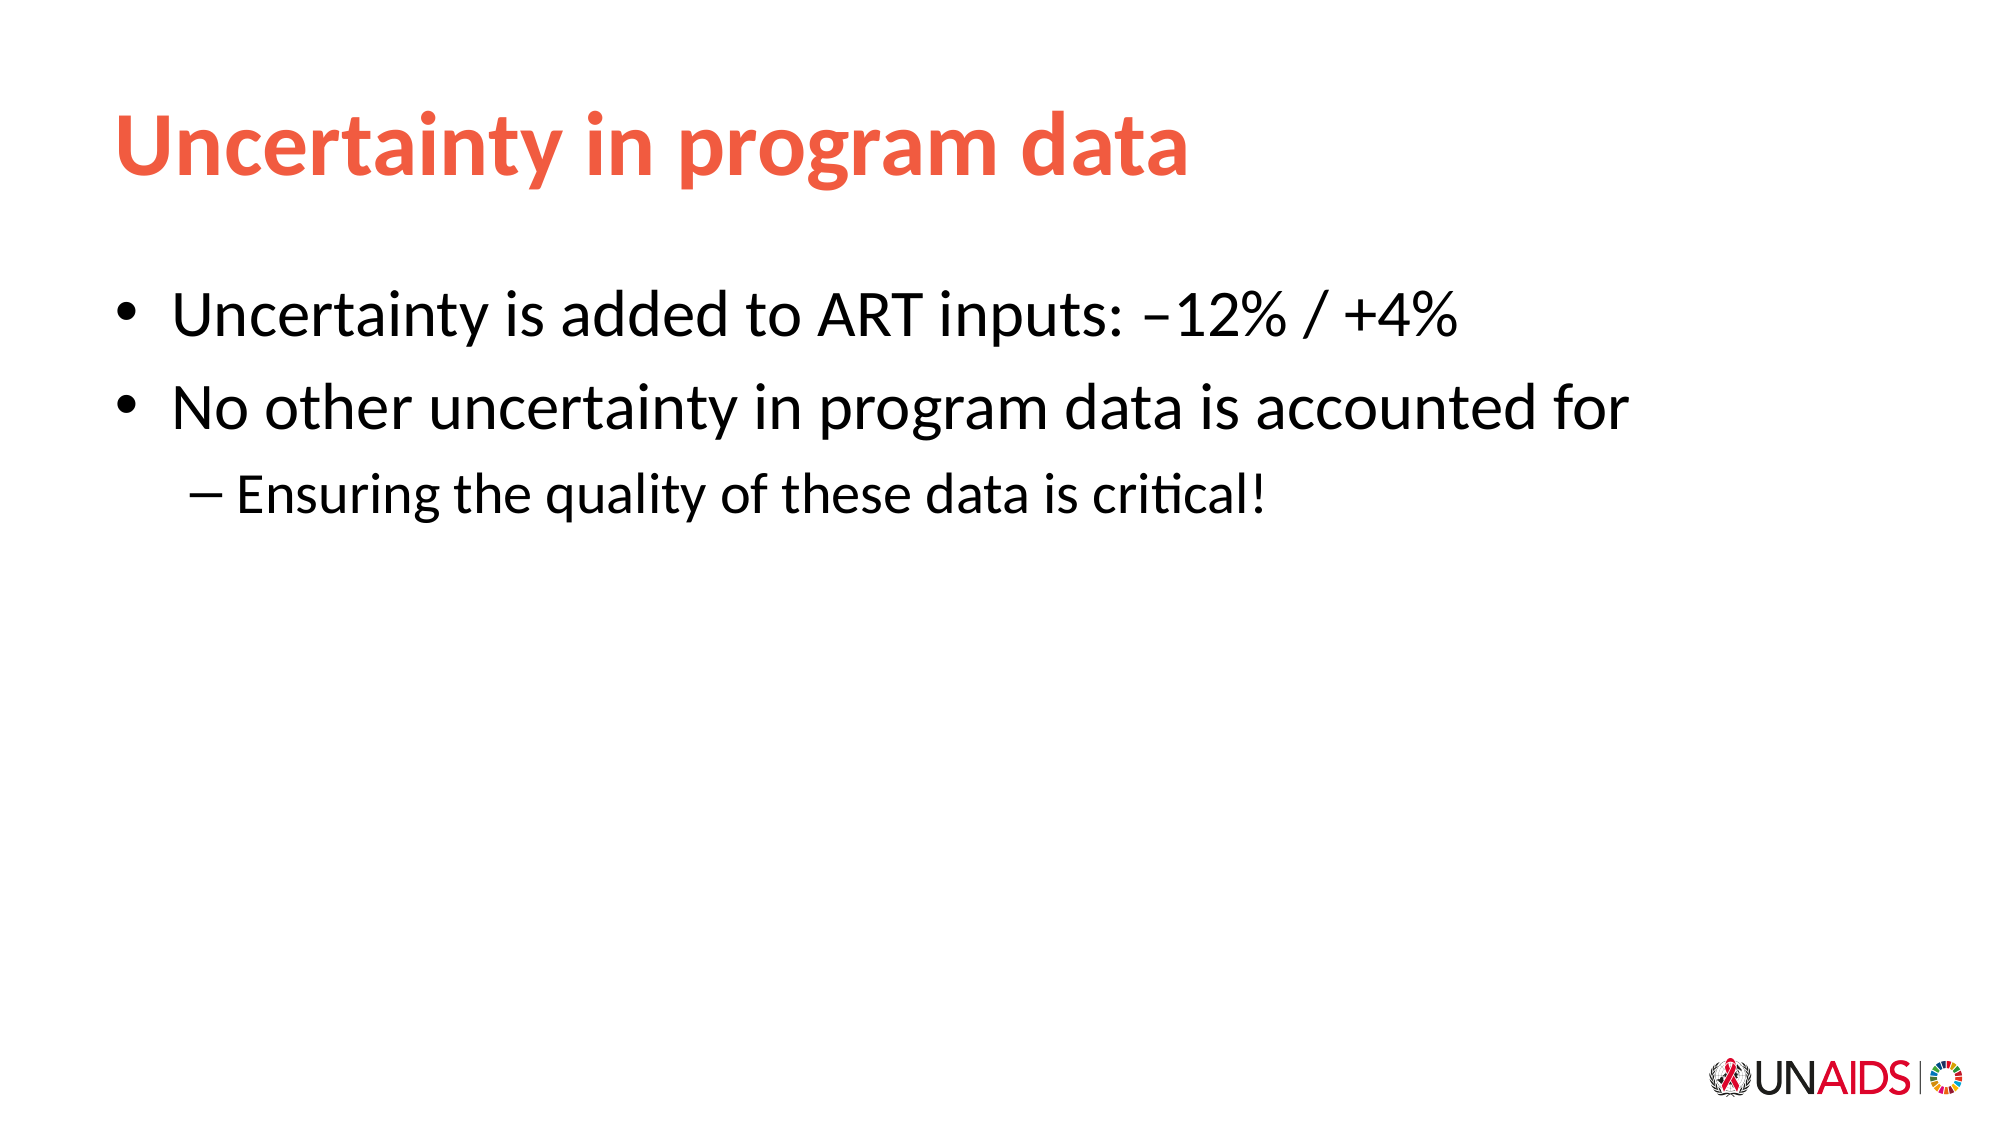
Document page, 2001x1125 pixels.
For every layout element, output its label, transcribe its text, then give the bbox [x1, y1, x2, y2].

list Uncertainty is added to ART inputs: –12% / +4% No other uncertainty in program data is accounted for Ensuring the quality of these data is critical! [99, 262, 1900, 1005]
picture [1709, 1058, 1963, 1097]
title Uncertainty in program data [99, 45, 1900, 233]
